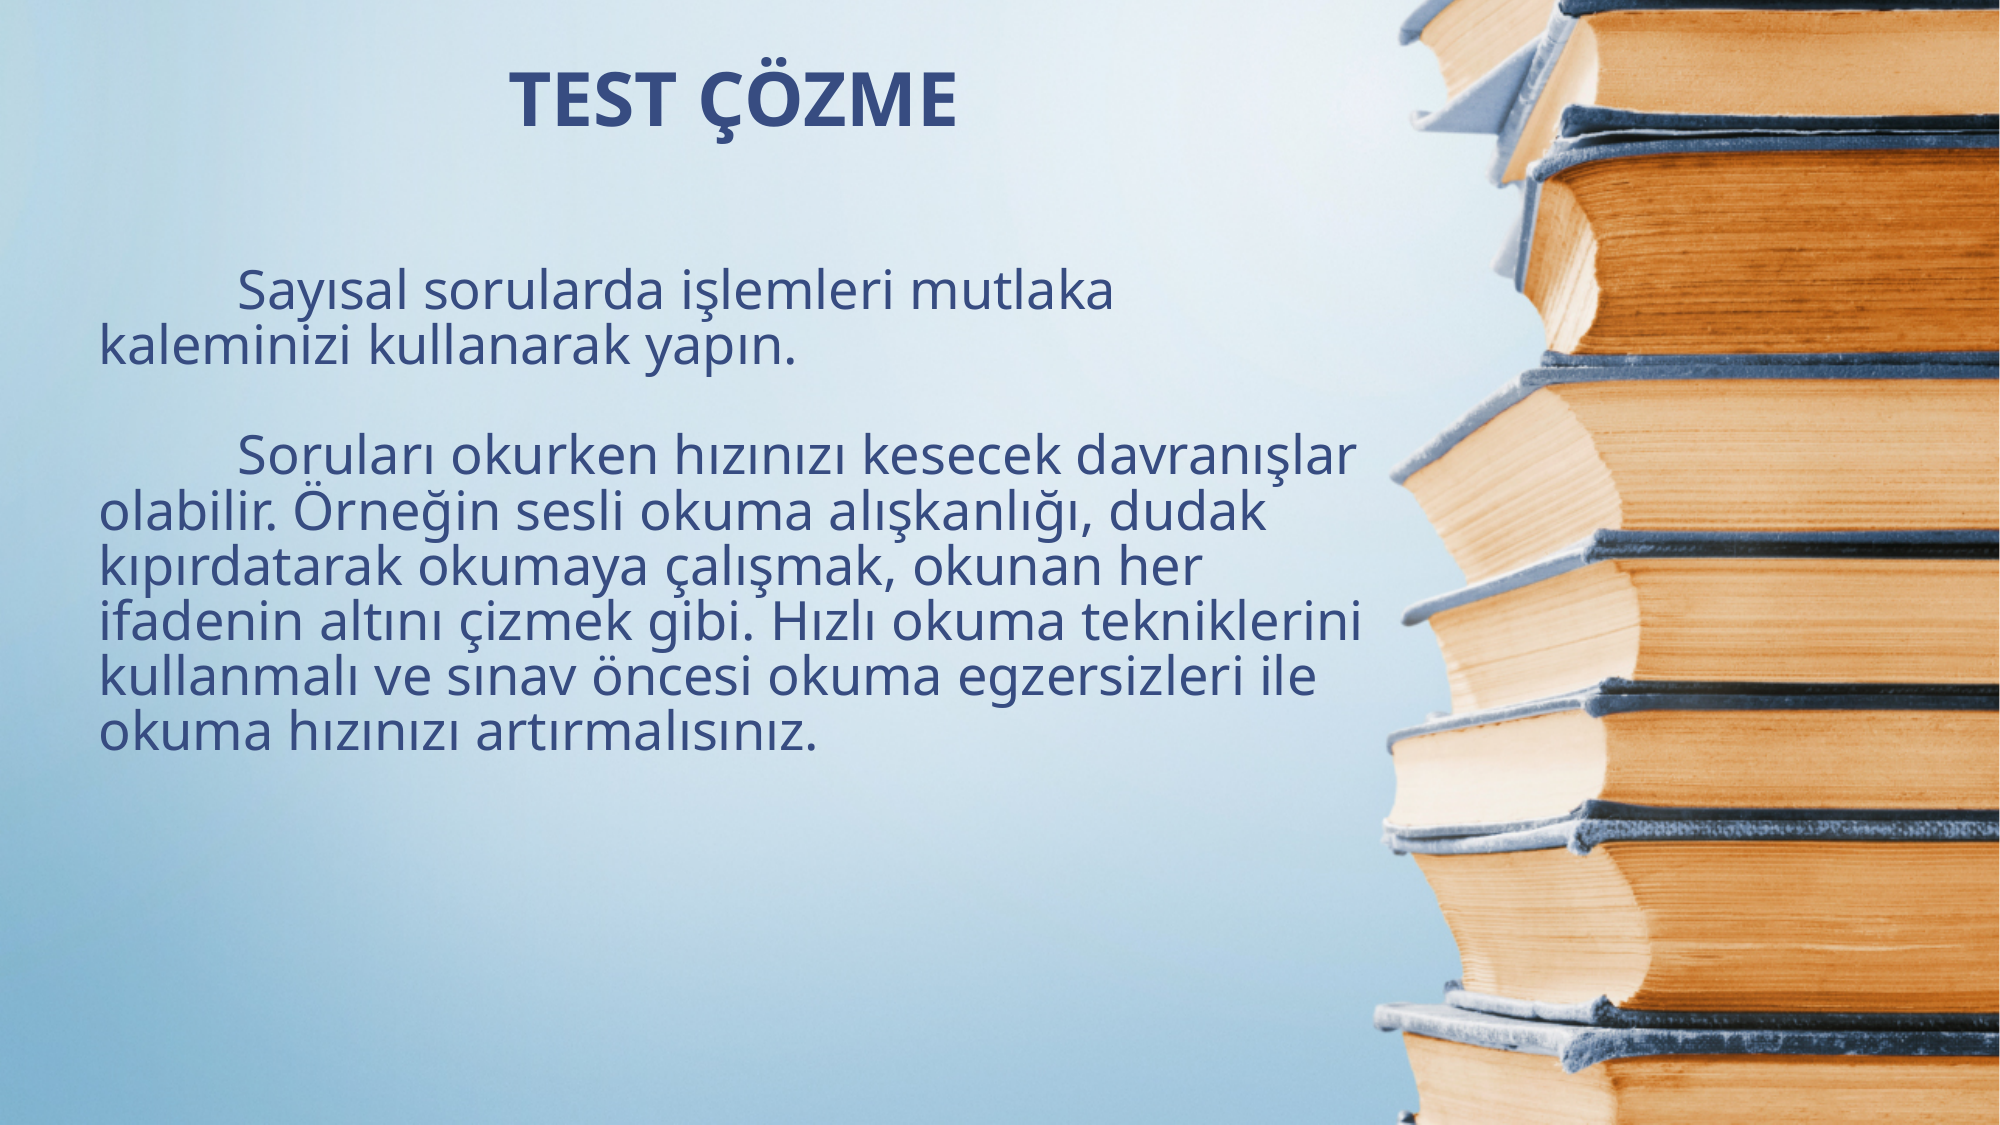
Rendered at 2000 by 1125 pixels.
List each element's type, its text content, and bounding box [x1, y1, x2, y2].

picture [0, 0, 2000, 1125]
title Sayısal sorularda işlemleri mutlaka kaleminizi kullanarak yapın. Soruları okurken hızınızı kesecek davranışlar olabilir. Örneğin sesli okuma alışkanlığı, dudak kıpırdatarak okumaya çalışmak, okunan her ifadenin altını çizmek gibi. Hızlı okuma tekniklerini kullanmalı ve sınav öncesi okuma egzersizleri ile okuma hızınızı artırmalısınız. [78, 255, 1390, 1046]
list TEST ÇÖZME [78, 42, 1390, 220]
